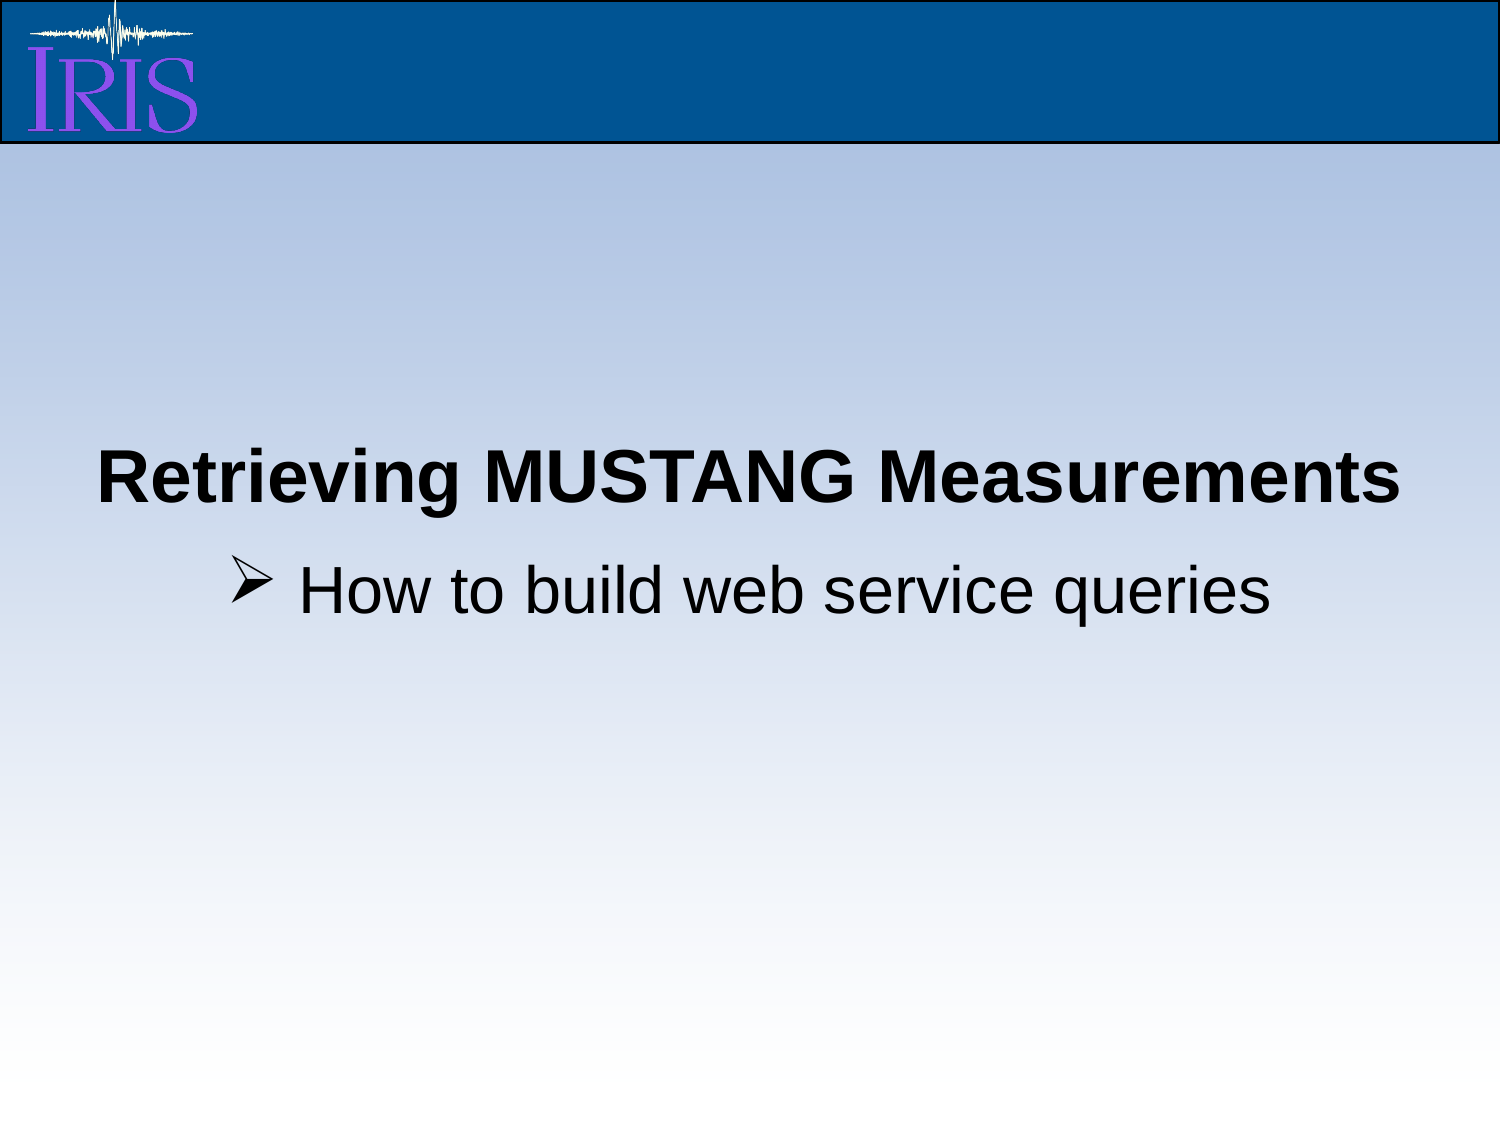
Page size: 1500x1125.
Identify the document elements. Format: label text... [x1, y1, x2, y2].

title Retrieving MUSTANG Measurements [65, 419, 1435, 549]
text_box How to build web service queries [212, 539, 1288, 635]
picture [0, 144, 1500, 1125]
picture [28, 0, 197, 133]
